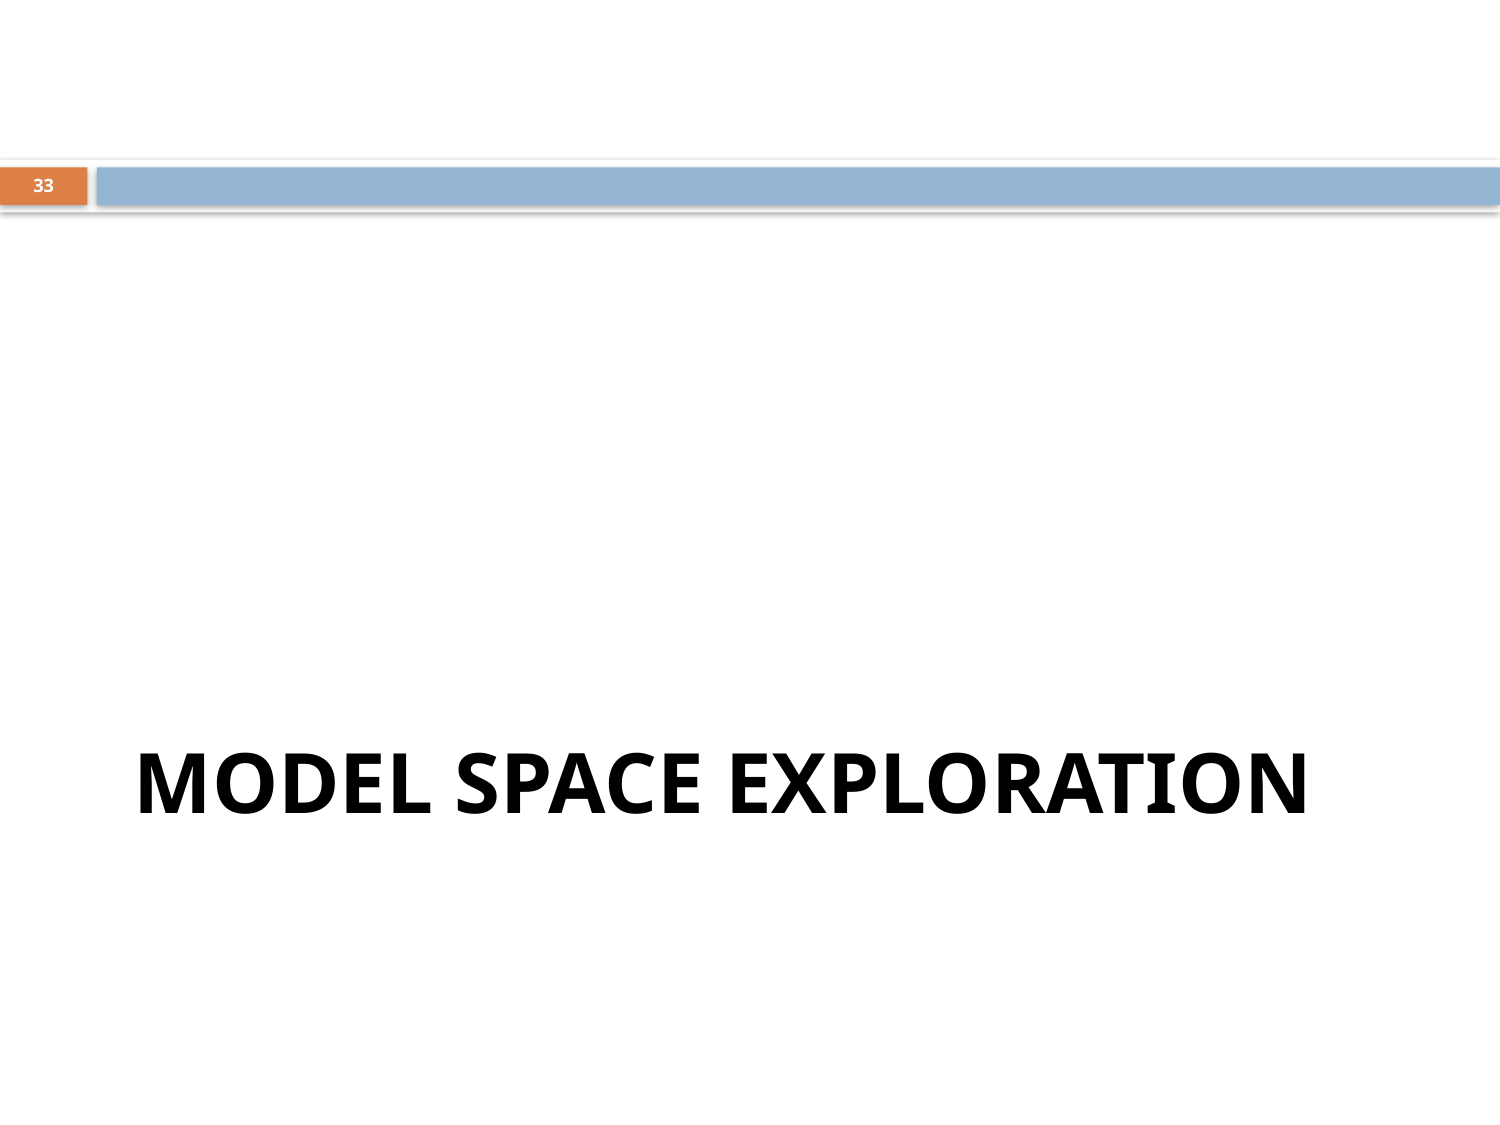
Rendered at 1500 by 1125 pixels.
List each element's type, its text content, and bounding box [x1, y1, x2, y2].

slide_number 33 [0, 166, 88, 207]
title model space exploration [118, 722, 1394, 1051]
